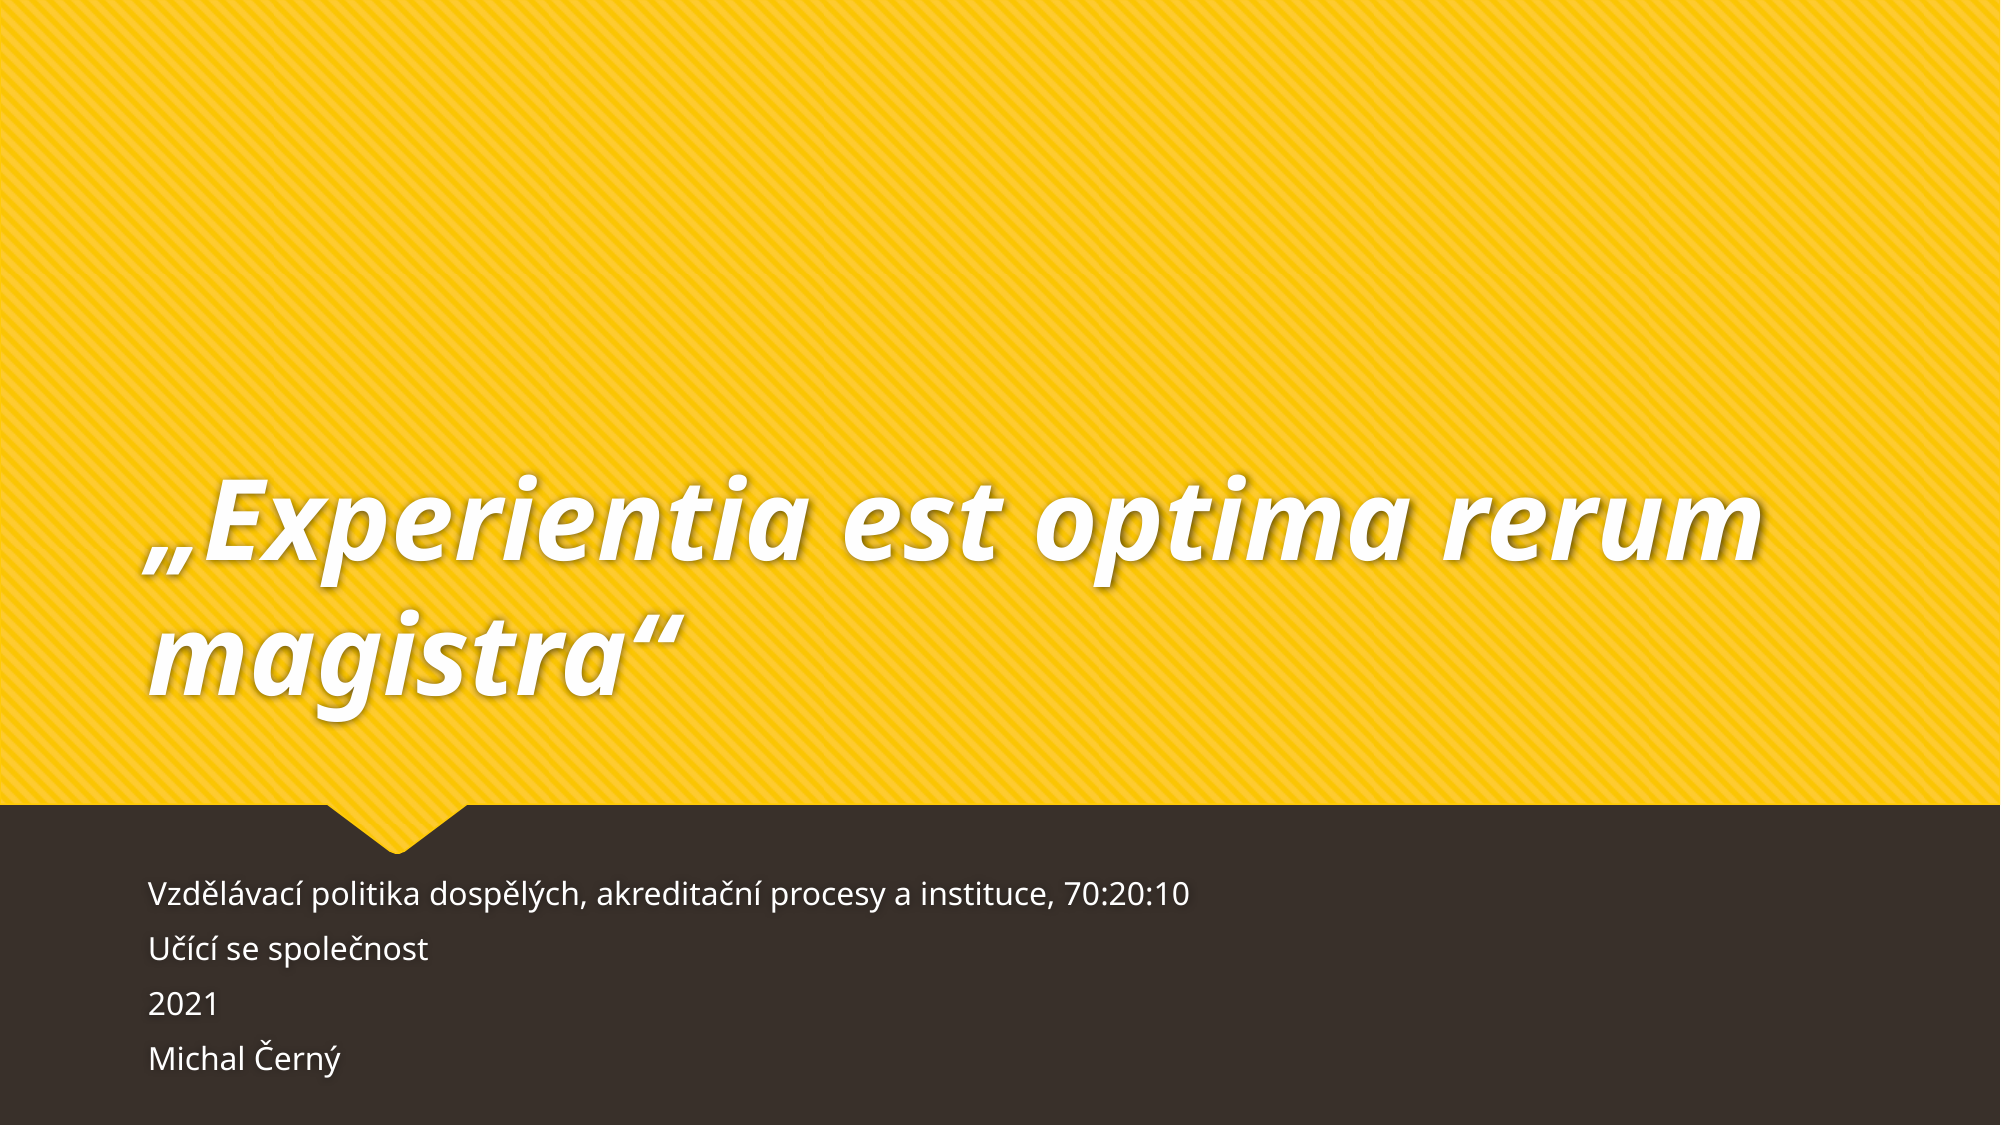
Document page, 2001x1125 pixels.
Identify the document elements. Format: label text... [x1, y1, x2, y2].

title „Experientia est optima rerum magistra“ [132, 237, 1868, 726]
subtitle Vzdělávací politika dospělých, akreditační procesy a instituce, 70:20:10 Učící se společnost 2021 Michal Černý [132, 866, 1868, 1085]
